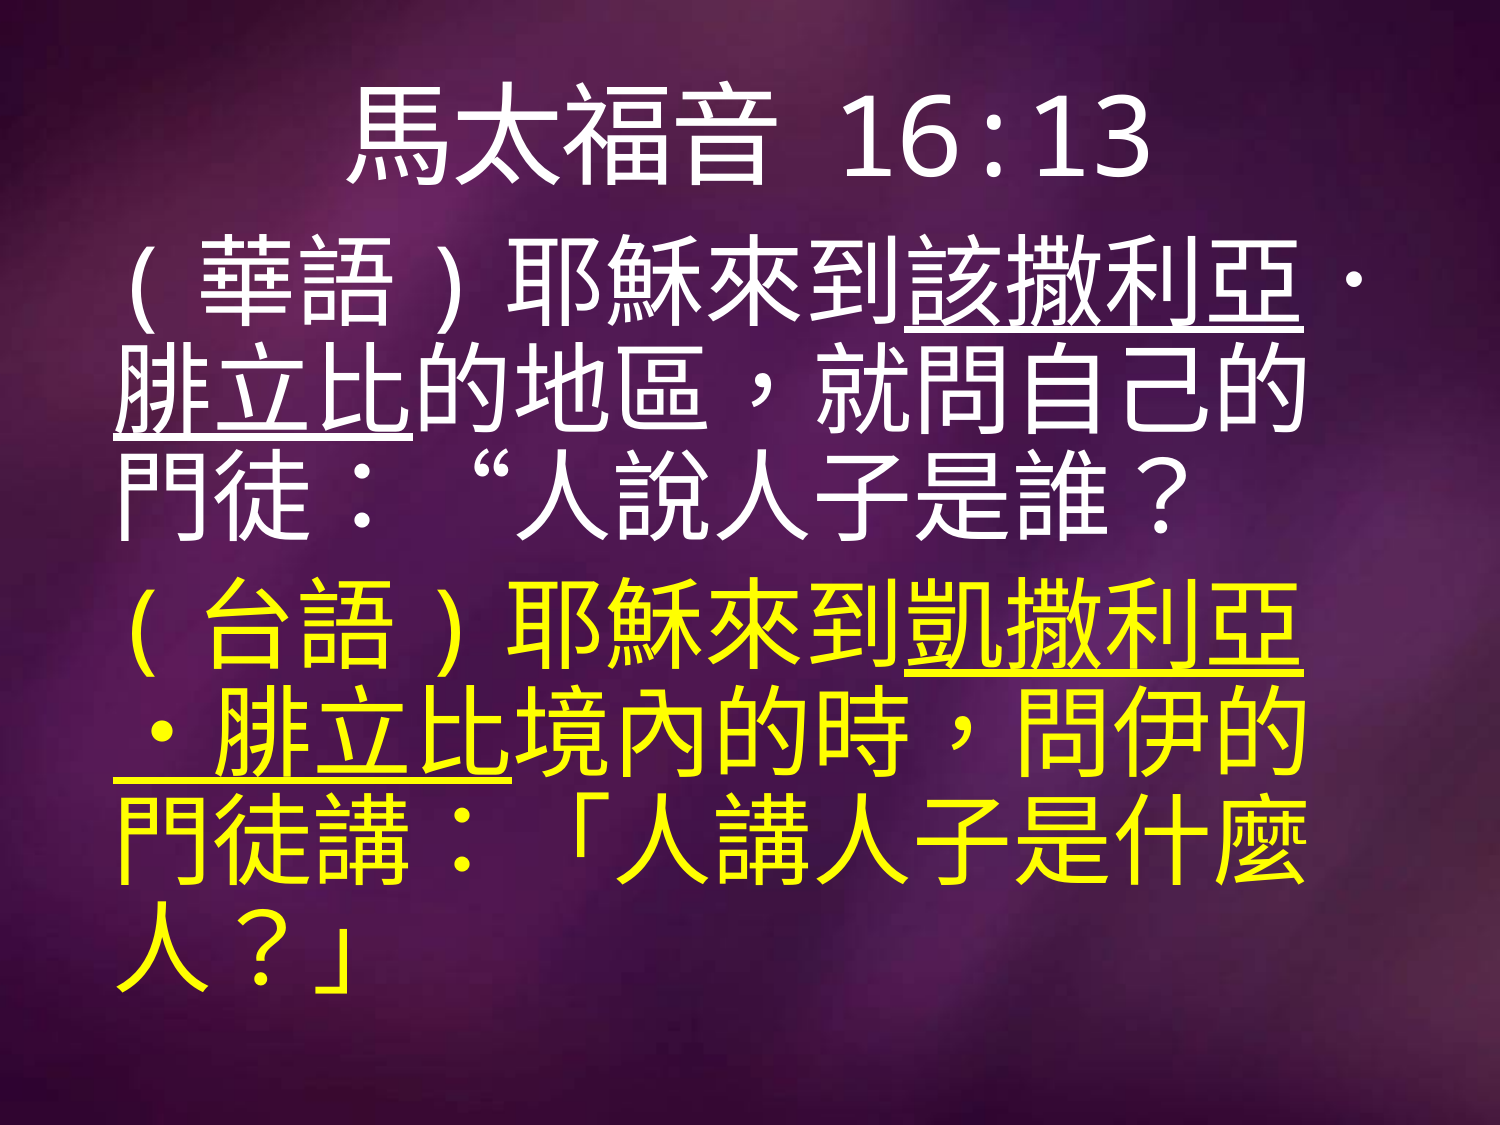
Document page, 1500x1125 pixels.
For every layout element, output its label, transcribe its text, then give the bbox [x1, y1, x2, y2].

title 馬太福音 16:13 [62, 63, 1438, 200]
picture [0, 0, 1500, 1125]
list (華語)耶穌來到該撒利亞．腓立比的地區，就問自己的門徒：“人說人子是誰？ (台語)耶穌來到凱撒利亞‧腓立比境內的時，問伊的門徒講：「人講人子是什麼人？」 [112, 231, 1400, 1020]
